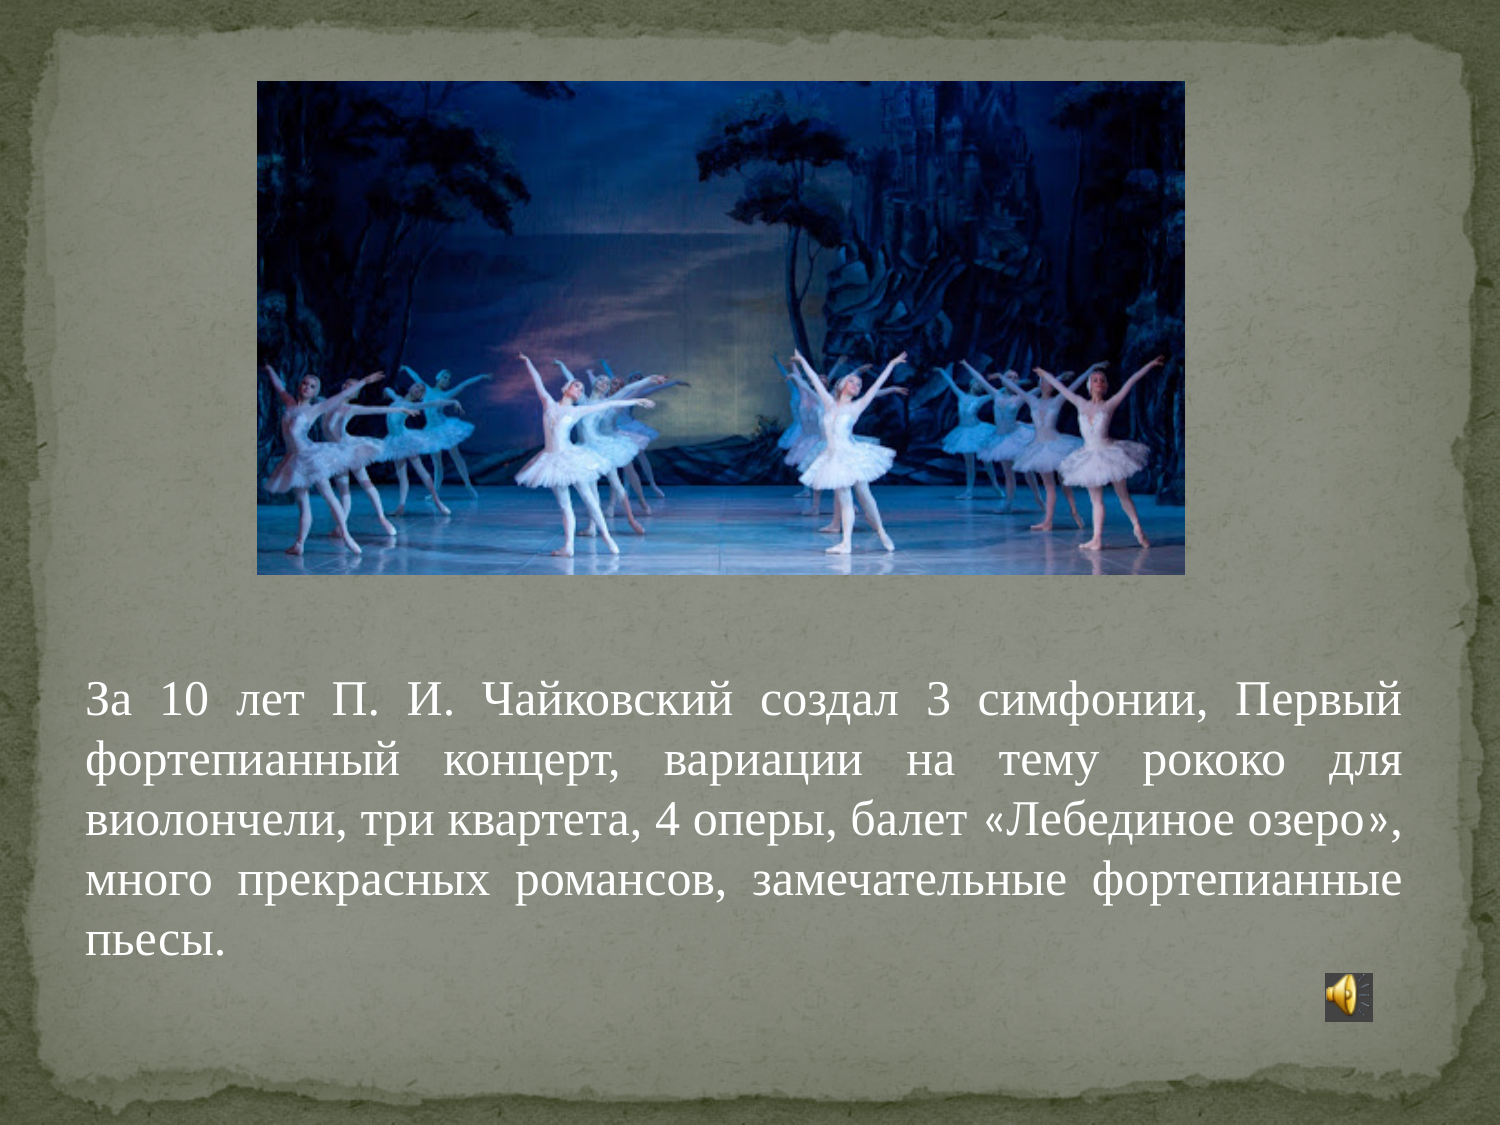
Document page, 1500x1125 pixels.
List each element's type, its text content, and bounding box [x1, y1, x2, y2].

picture [257, 81, 1185, 575]
picture [1325, 973, 1374, 1022]
text_box За 10 лет П. И. Чайковский создал 3 симфонии, Первый фортепианный концерт, вариации на тему рококо для виолончели, три квартета, 4 оперы, балет «Лебединое озеро», много прекрасных романсов, замечательные фортепианные пьесы. [70, 657, 1418, 973]
